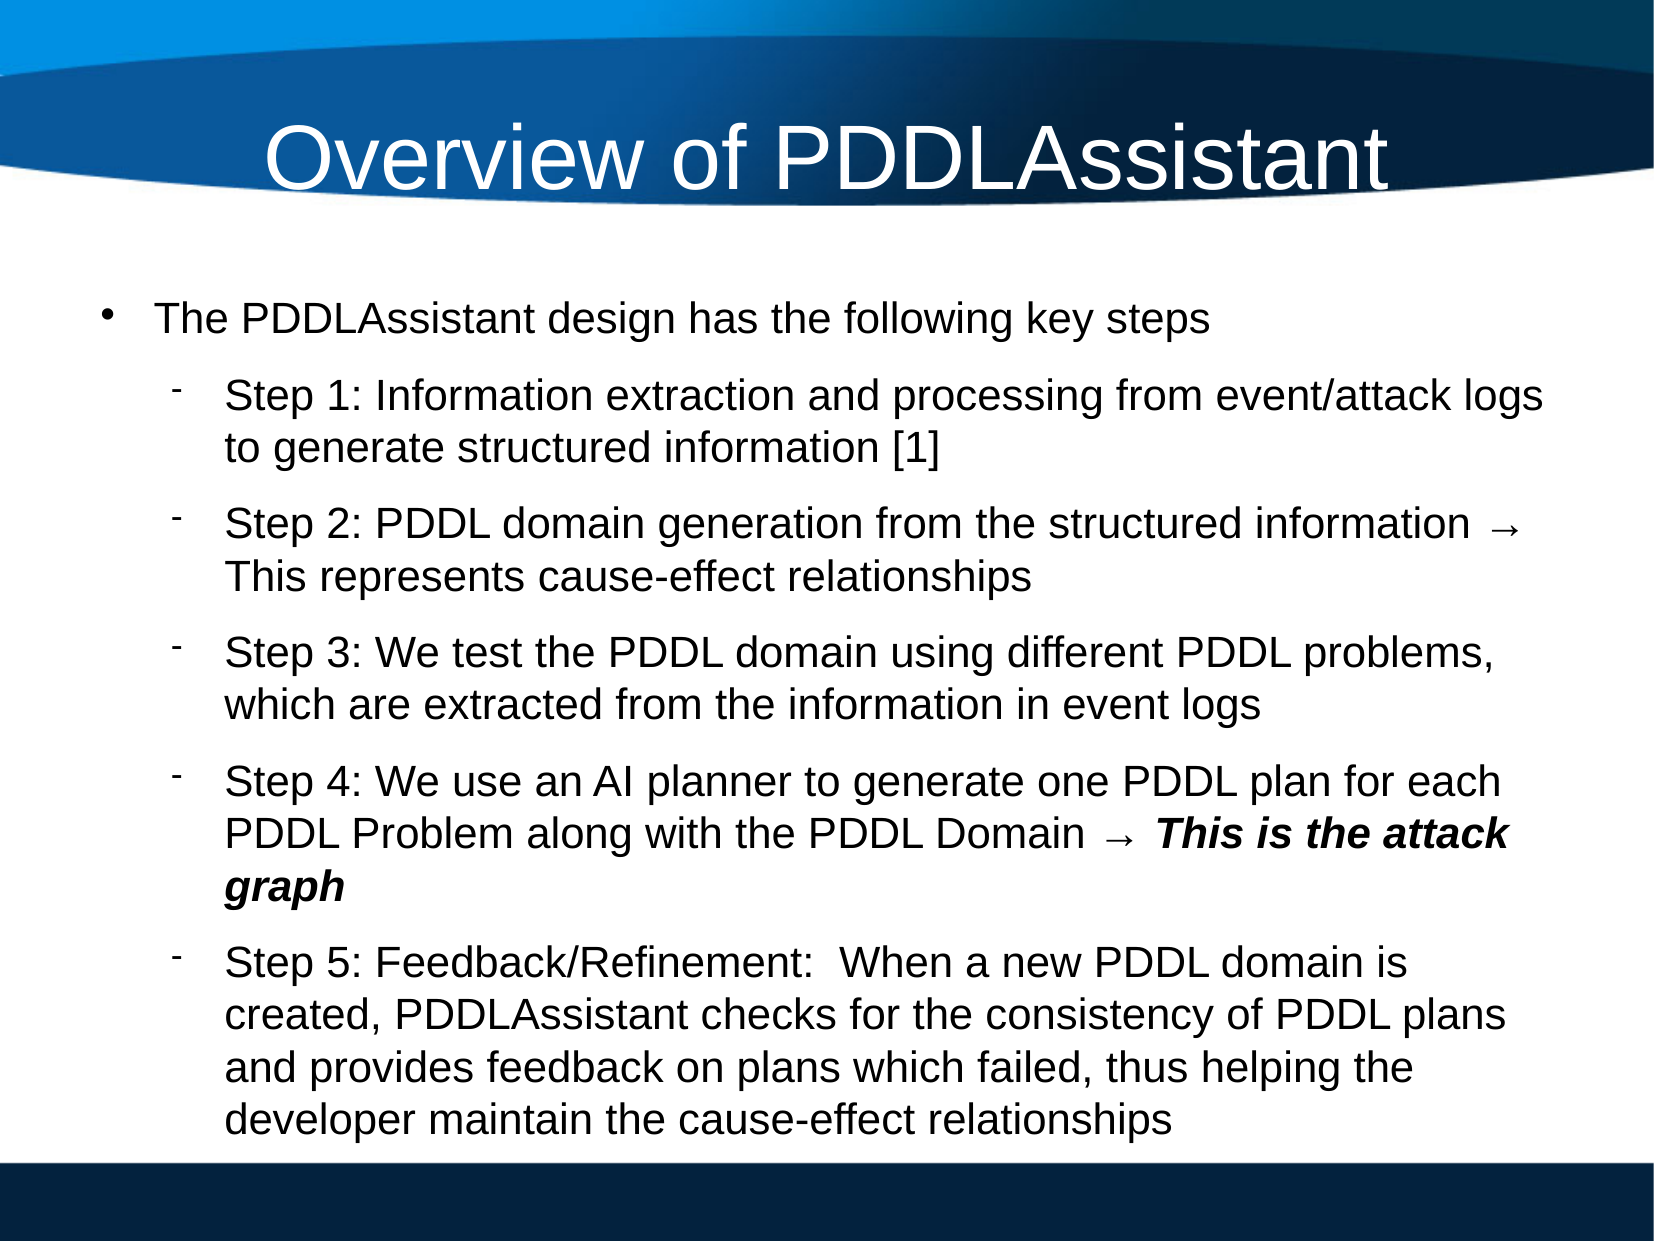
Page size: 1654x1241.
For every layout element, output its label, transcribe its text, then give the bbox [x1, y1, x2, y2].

picture [0, 0, 1654, 1241]
text_box Overview of PDDLAssistant [82, 49, 1571, 257]
picture [1641, 64, 1654, 68]
text_box The PDDLAssistant design has the following key steps Step 1: Information extraction and processing from event/attack logs to generate structured information [1] Step 2: PDDL domain generation from the structured information → This represents cause-effect relationships Step 3: We test the PDDL domain using different PDDL problems, which are extracted from the information in event logs Step 4: We use an AI planner to generate one PDDL plan for each PDDL Problem along with the PDDL Domain → This is the attack graph Step 5: Feedback/Refinement: When a new PDDL domain is created, PDDLAssistant checks for the consistency of PDDL plans and provides feedback on plans which failed, thus helping the developer maintain the cause-effect relationships [82, 290, 1571, 1010]
